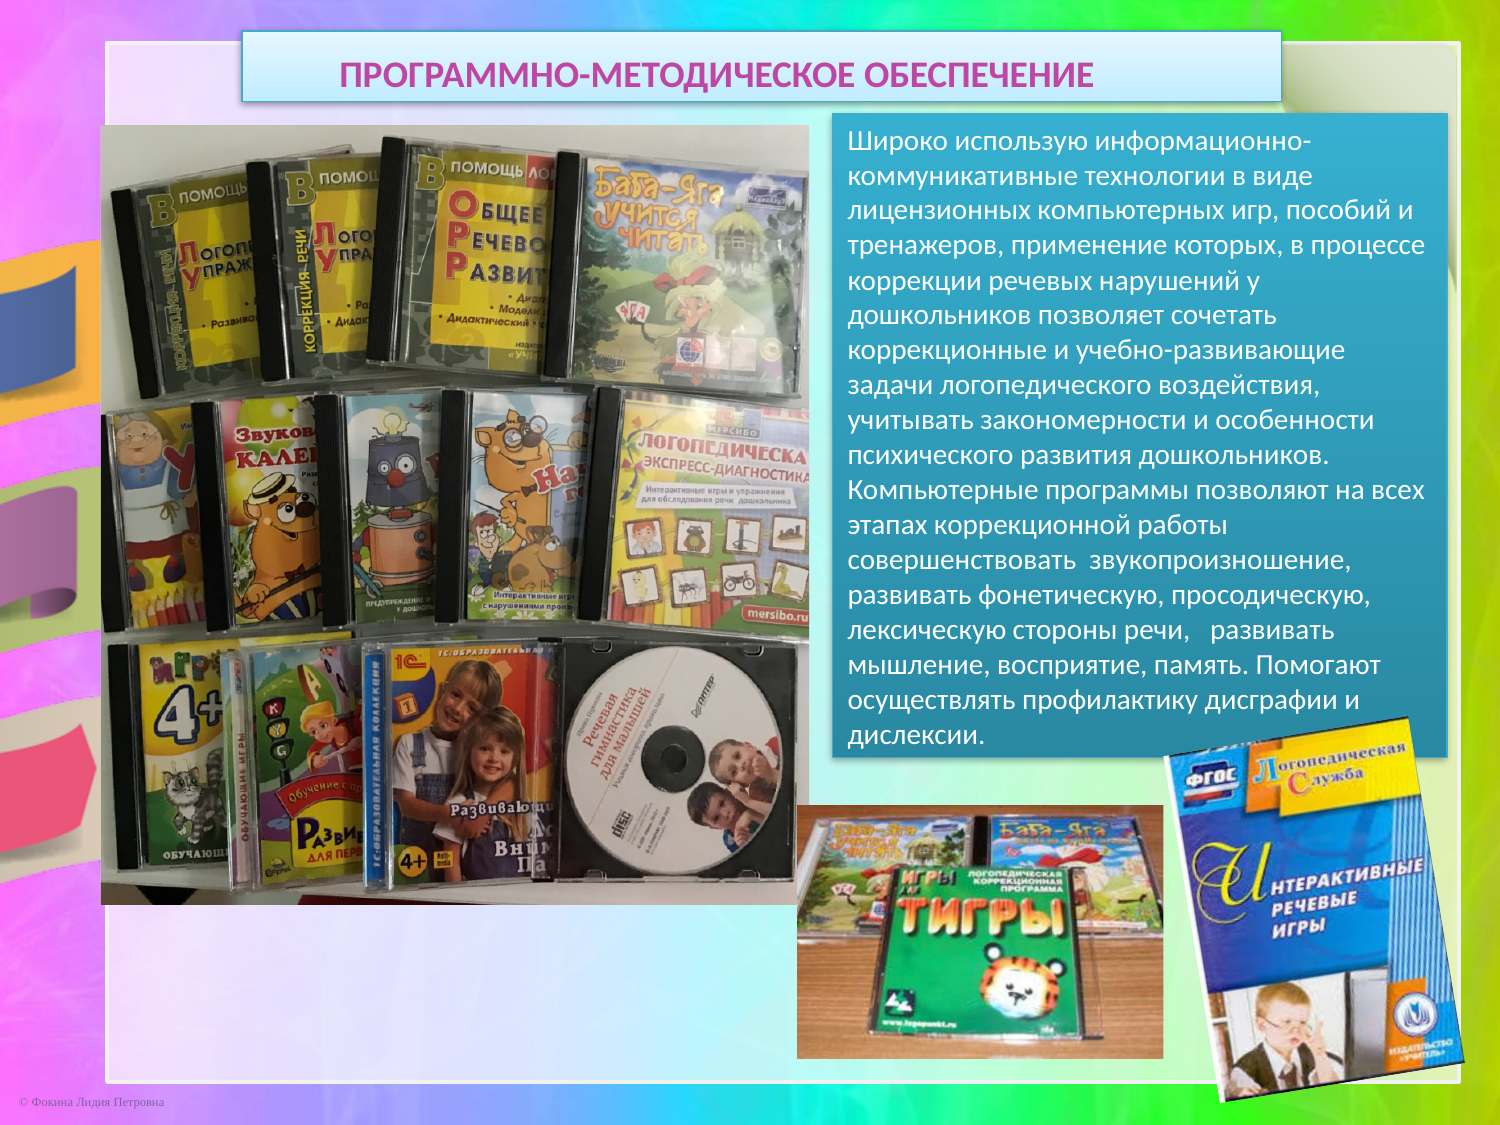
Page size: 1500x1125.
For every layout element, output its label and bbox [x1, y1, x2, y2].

text_box [100, 30, 1448, 1086]
picture [0, 0, 1500, 1125]
